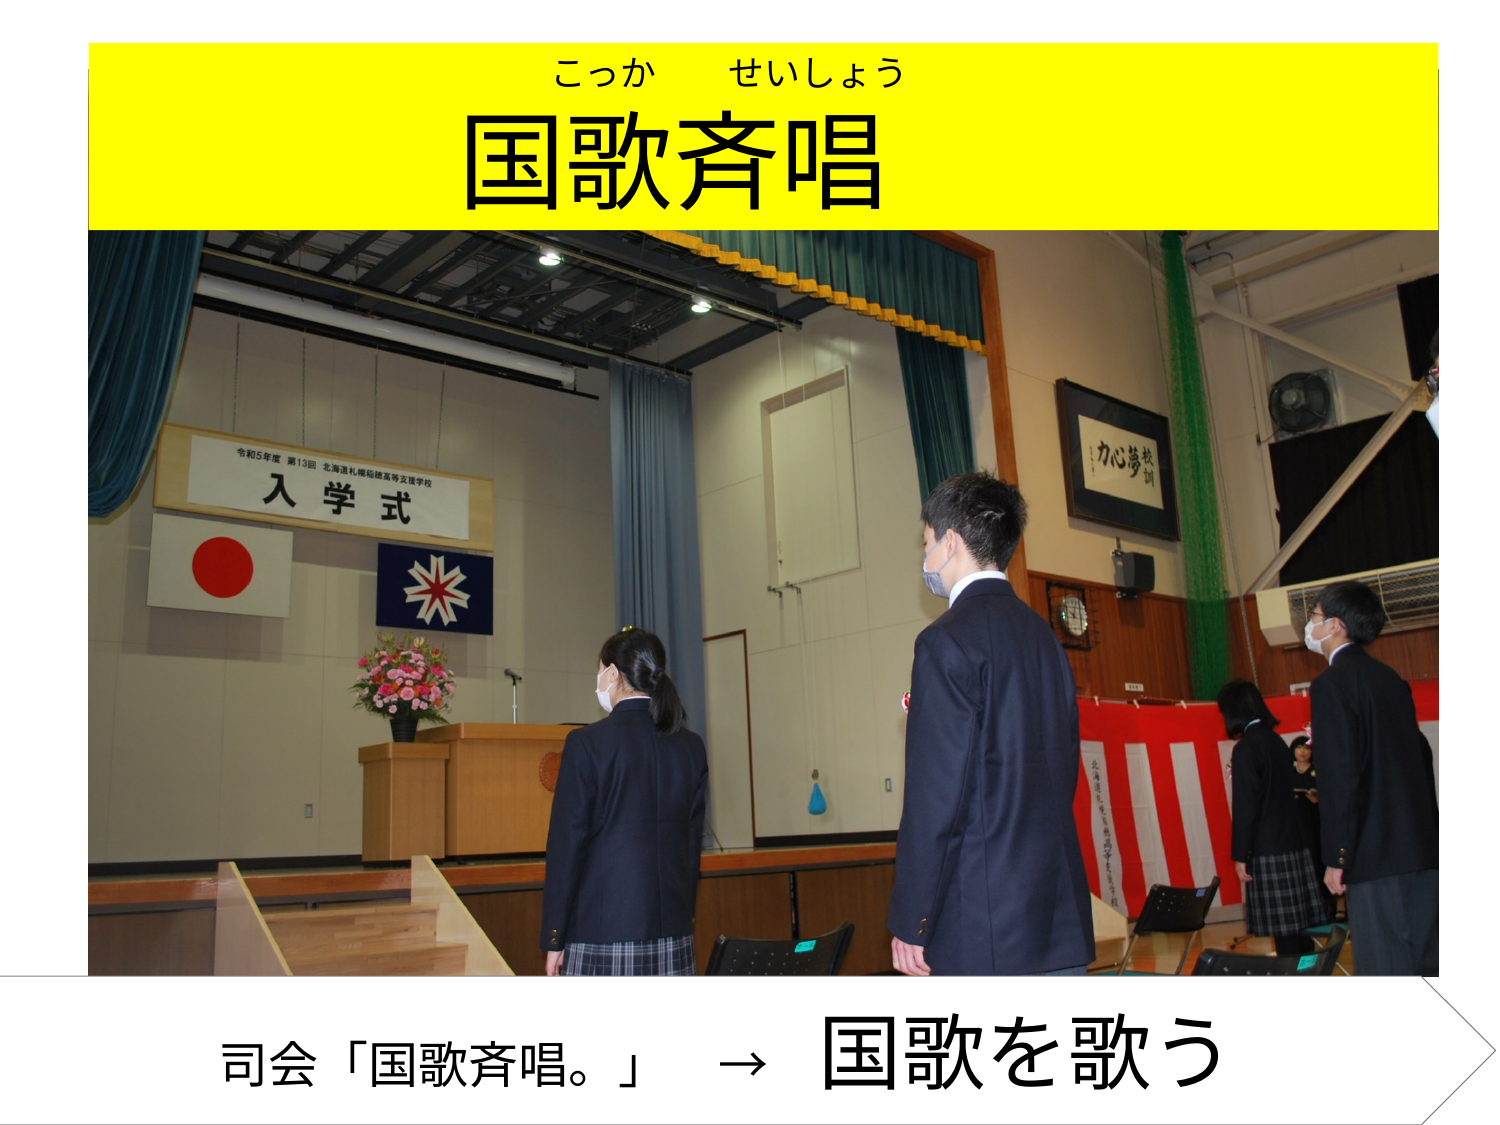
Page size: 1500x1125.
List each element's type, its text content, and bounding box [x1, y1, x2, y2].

text_box 司会「国歌斉唱。」 → 国歌を歌う [0, 974, 1498, 1125]
picture [88, 69, 1439, 977]
title こっか せいしょう 国歌斉唱 [88, 42, 1439, 69]
